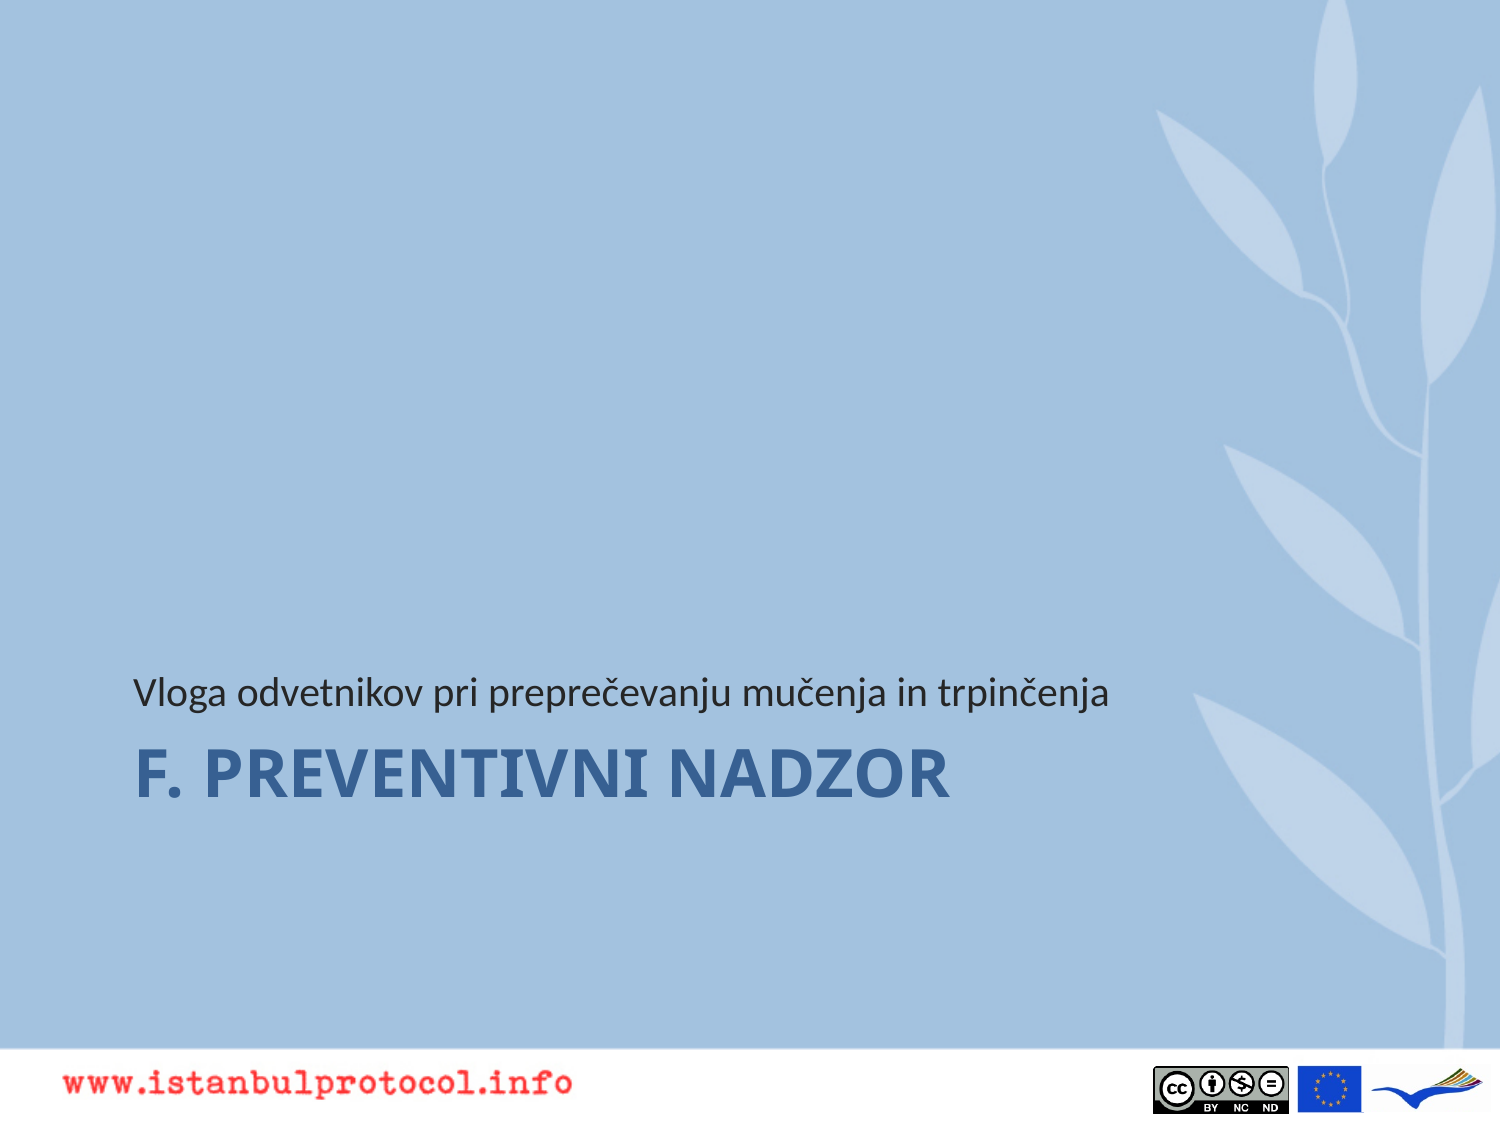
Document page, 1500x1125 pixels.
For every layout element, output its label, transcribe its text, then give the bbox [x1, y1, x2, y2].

picture [0, 0, 1500, 1125]
title F. PREVENTIVNI NADZOR [118, 724, 1394, 947]
list Vloga odvetnikov pri preprečevanju mučenja in trpinčenja [118, 476, 1394, 724]
